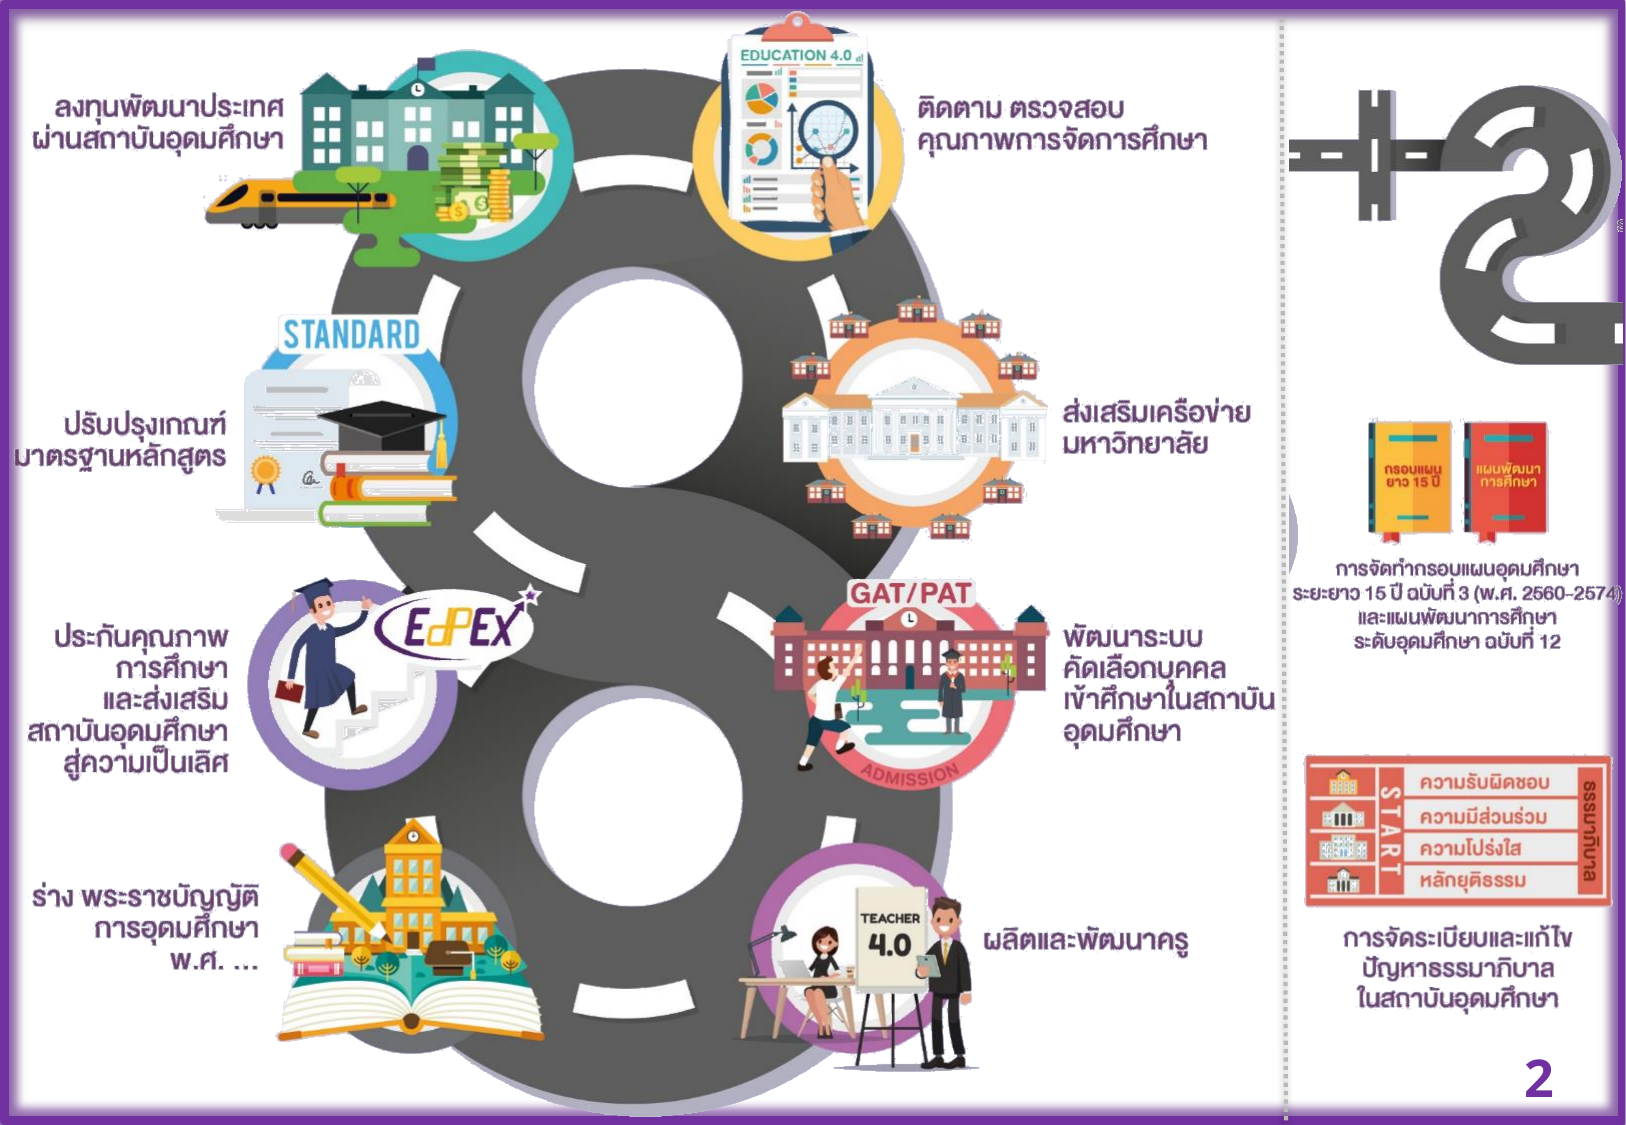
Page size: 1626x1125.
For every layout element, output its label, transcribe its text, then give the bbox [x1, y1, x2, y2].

slide_number 2 [1324, 1074, 1571, 1116]
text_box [1281, 17, 1287, 1122]
picture [0, 0, 1625, 1122]
